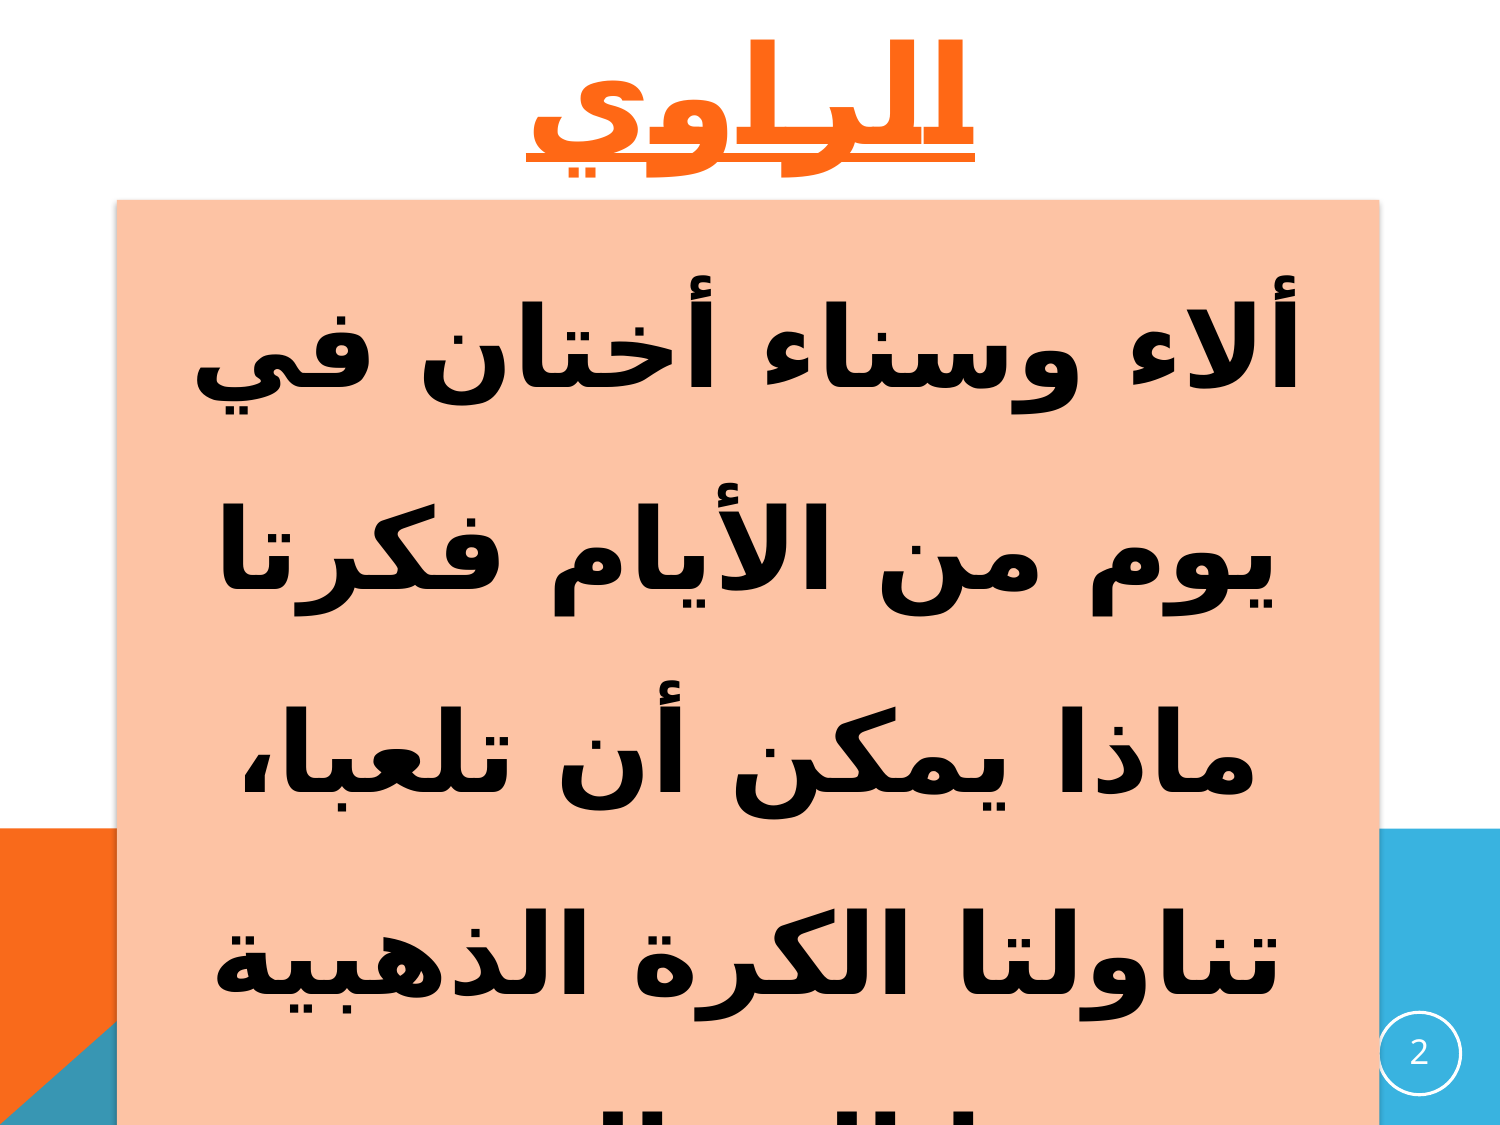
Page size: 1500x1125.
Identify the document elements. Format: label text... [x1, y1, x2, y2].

text_box ألاء وسناء أختان في يوم من الأيام فكرتا ماذا يمكن أن تلعبا، تناولتا الكرة الذهبية وذهبتا إلى الحديقة، وأخذن ينشدن. [116, 199, 1380, 1125]
slide_number 2 [1385, 1010, 1463, 1097]
text_box الراوي [0, 0, 1500, 180]
